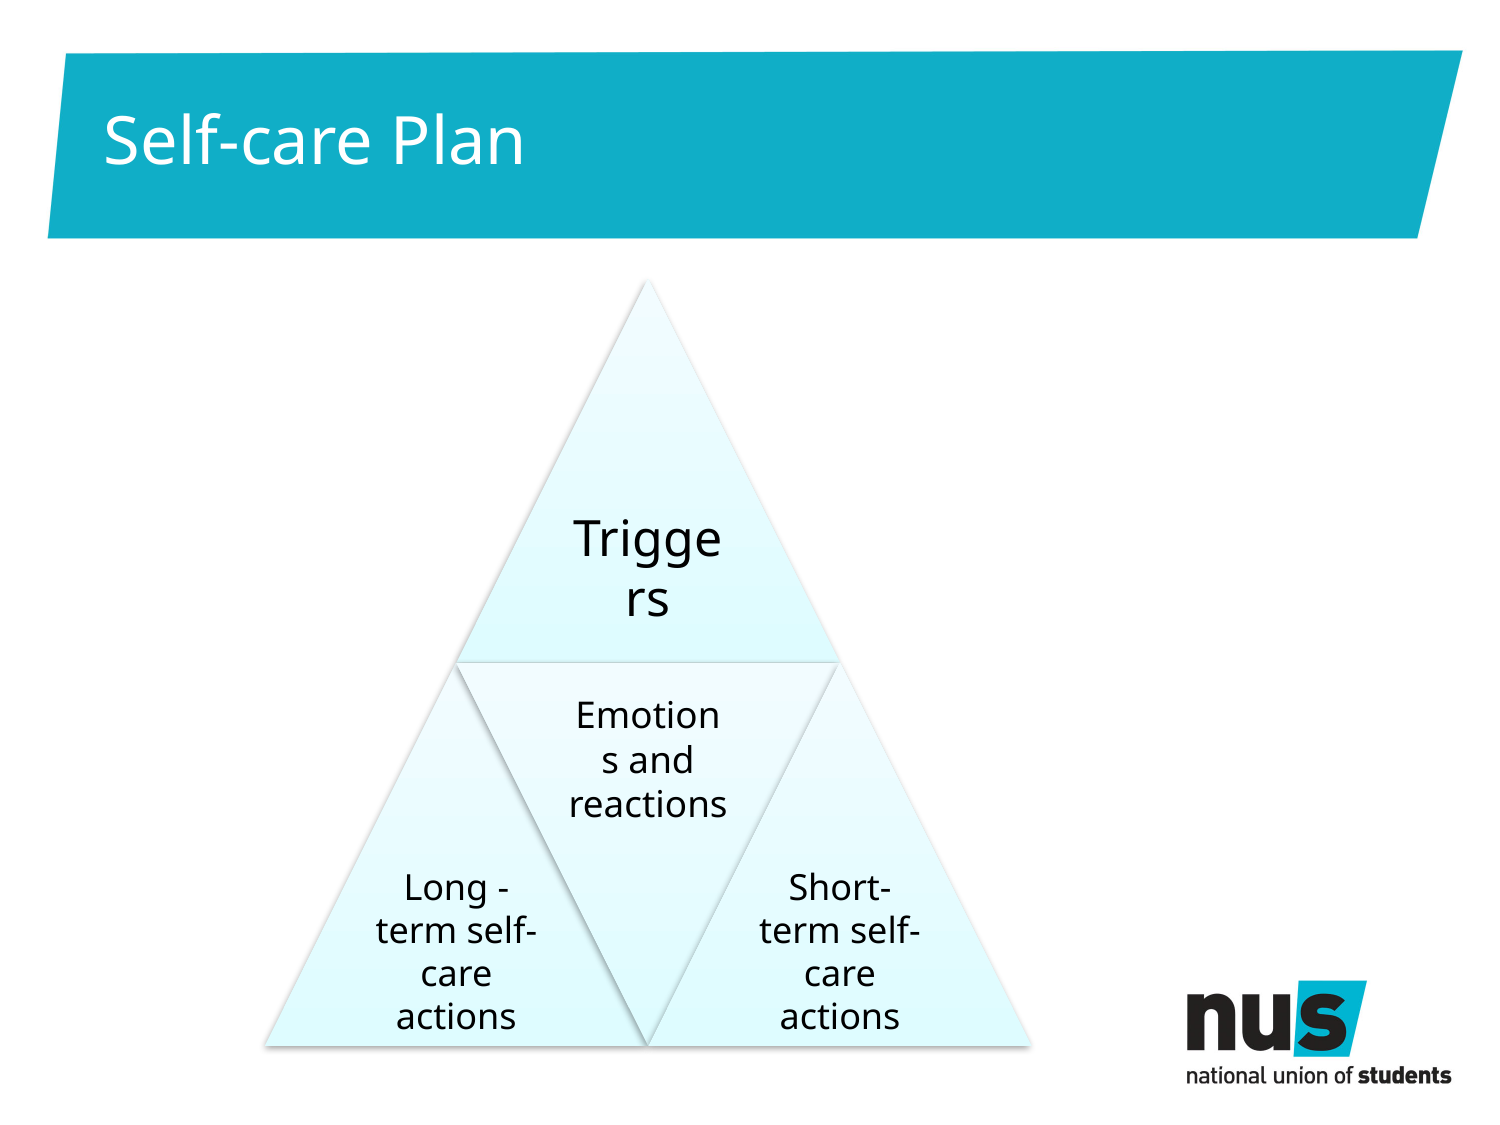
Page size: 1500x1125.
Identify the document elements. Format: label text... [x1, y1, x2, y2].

picture [2, 0, 1500, 1125]
title Self-care Plan [88, 90, 1400, 256]
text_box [182, 278, 1114, 1047]
